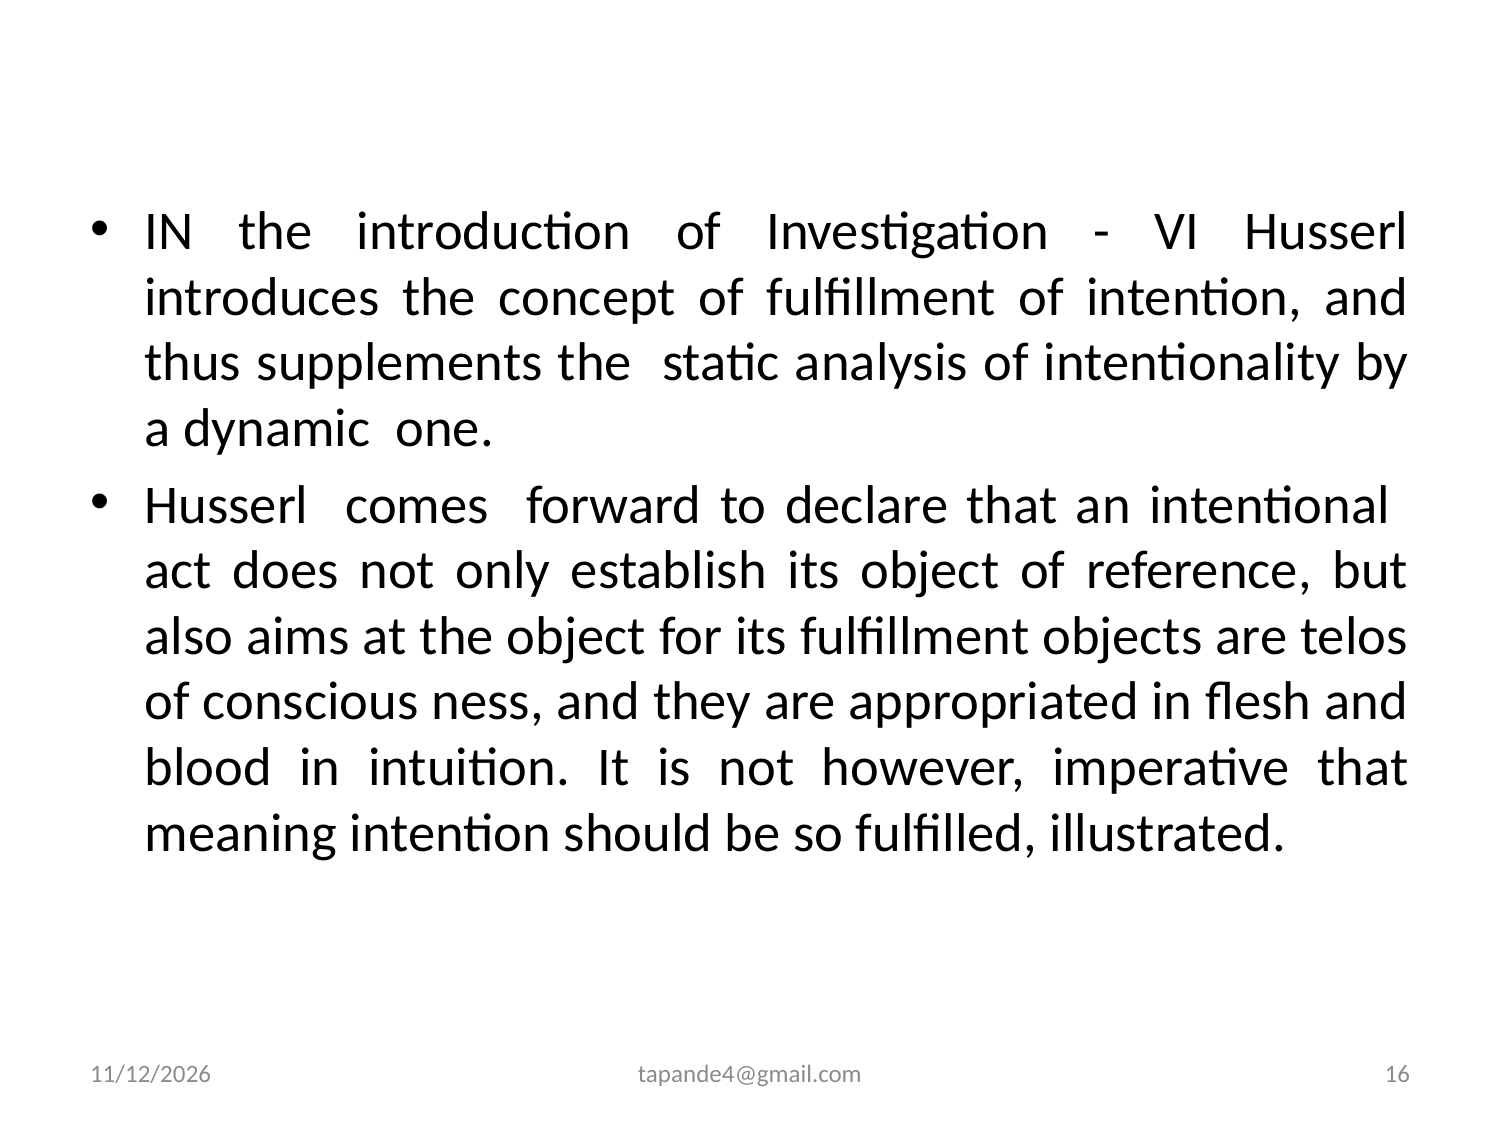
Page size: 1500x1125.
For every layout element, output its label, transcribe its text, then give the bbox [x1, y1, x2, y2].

footer tapande4@gmail.com [512, 1042, 988, 1103]
slide_number 16 [1074, 1042, 1425, 1103]
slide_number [75, 1042, 425, 1103]
list IN the introduction of Investigation - VI Husserl introduces the concept of fulfillment of intention, and thus supplements the static analysis of intentionality by a dynamic one. Husserl comes forward to declare that an intentional act does not only establish its object of reference, but also aims at the object for its fulfillment objects are telos of conscious ness, and they are appropriated in flesh and blood in intuition. It is not however, imperative that meaning intention should be so fulfilled, illustrated. [75, 187, 1425, 930]
